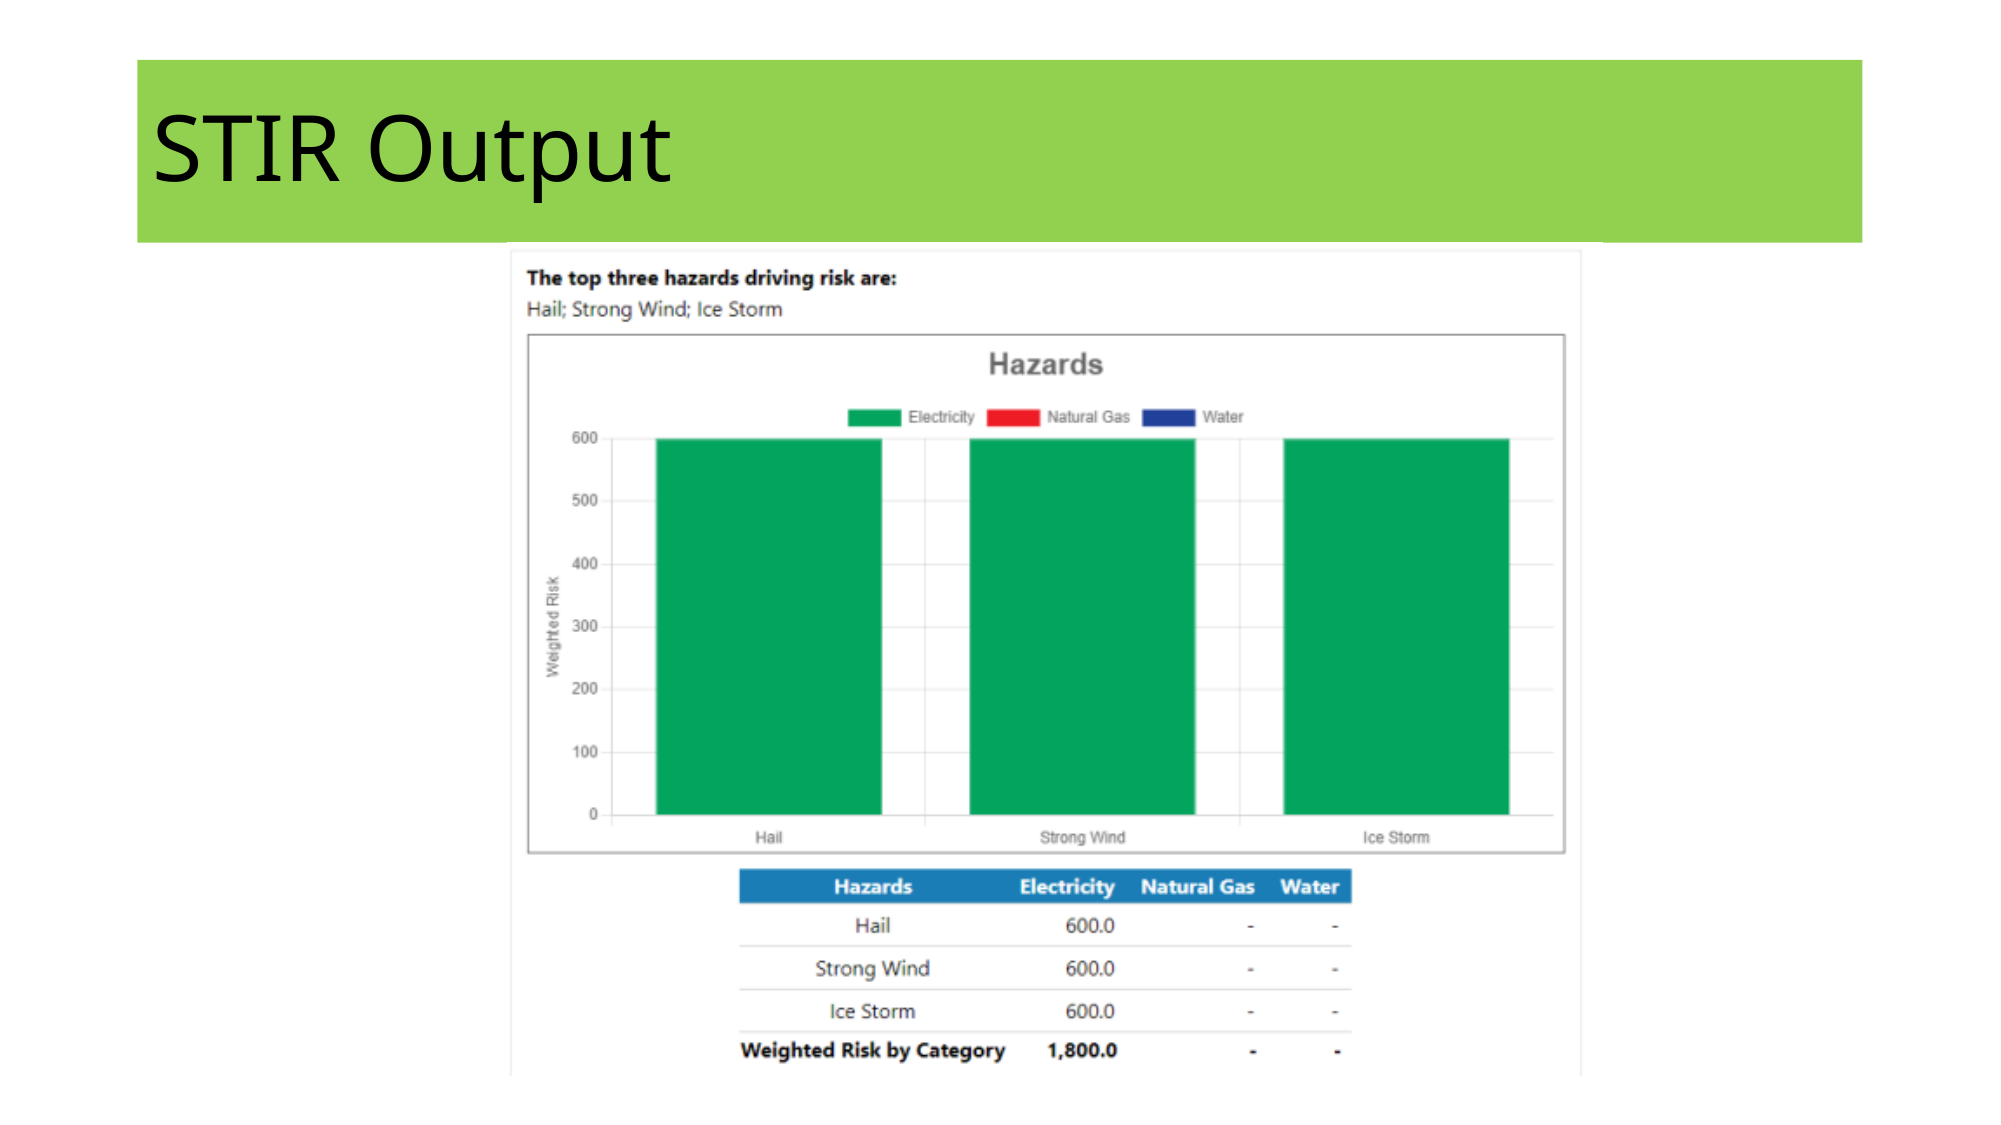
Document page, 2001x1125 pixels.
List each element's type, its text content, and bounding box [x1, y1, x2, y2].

picture [507, 242, 1604, 1076]
title STIR Output [137, 59, 1863, 243]
